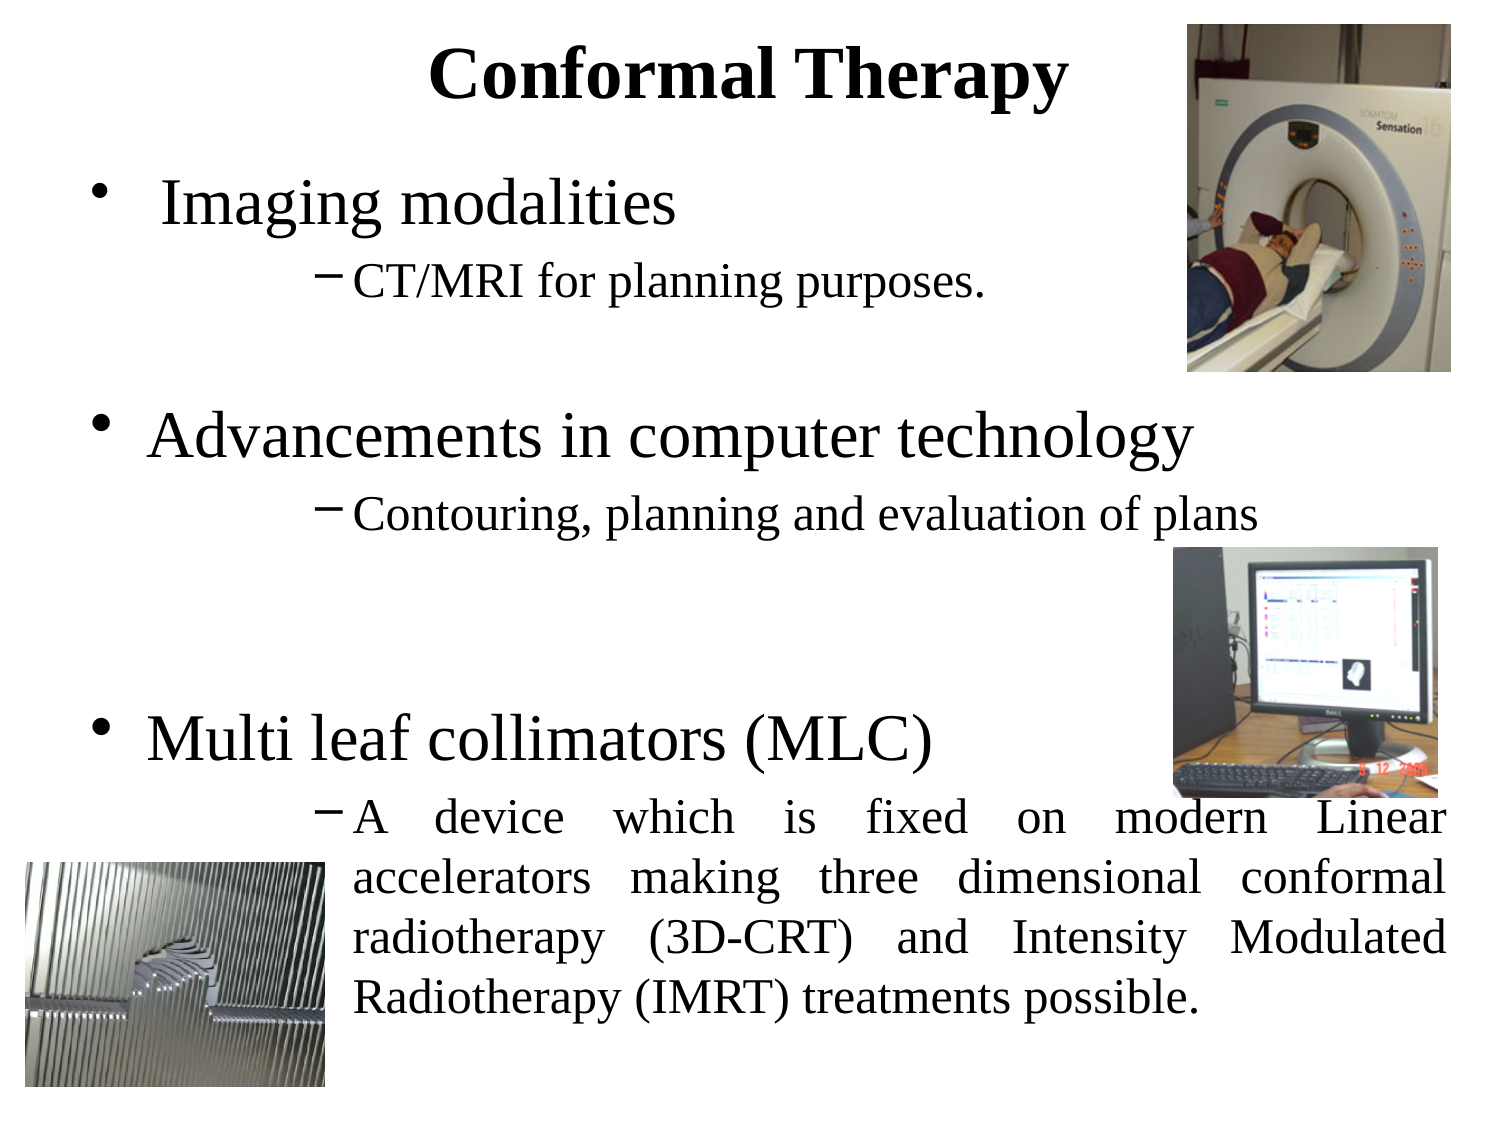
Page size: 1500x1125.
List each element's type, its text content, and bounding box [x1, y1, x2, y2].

picture [1187, 24, 1451, 373]
list Imaging modalities CT/MRI for planning purposes. Advancements in computer technology Contouring, planning and evaluation of plans Multi leaf collimators (MLC) A device which is fixed on modern Linear accelerators making three dimensional conformal radiotherapy (3D-CRT) and Intensity Modulated Radiotherapy (IMRT) treatments possible. [74, 149, 1463, 1088]
title Conformal Therapy [412, 0, 1176, 138]
picture [1173, 547, 1438, 799]
picture [24, 862, 326, 1088]
